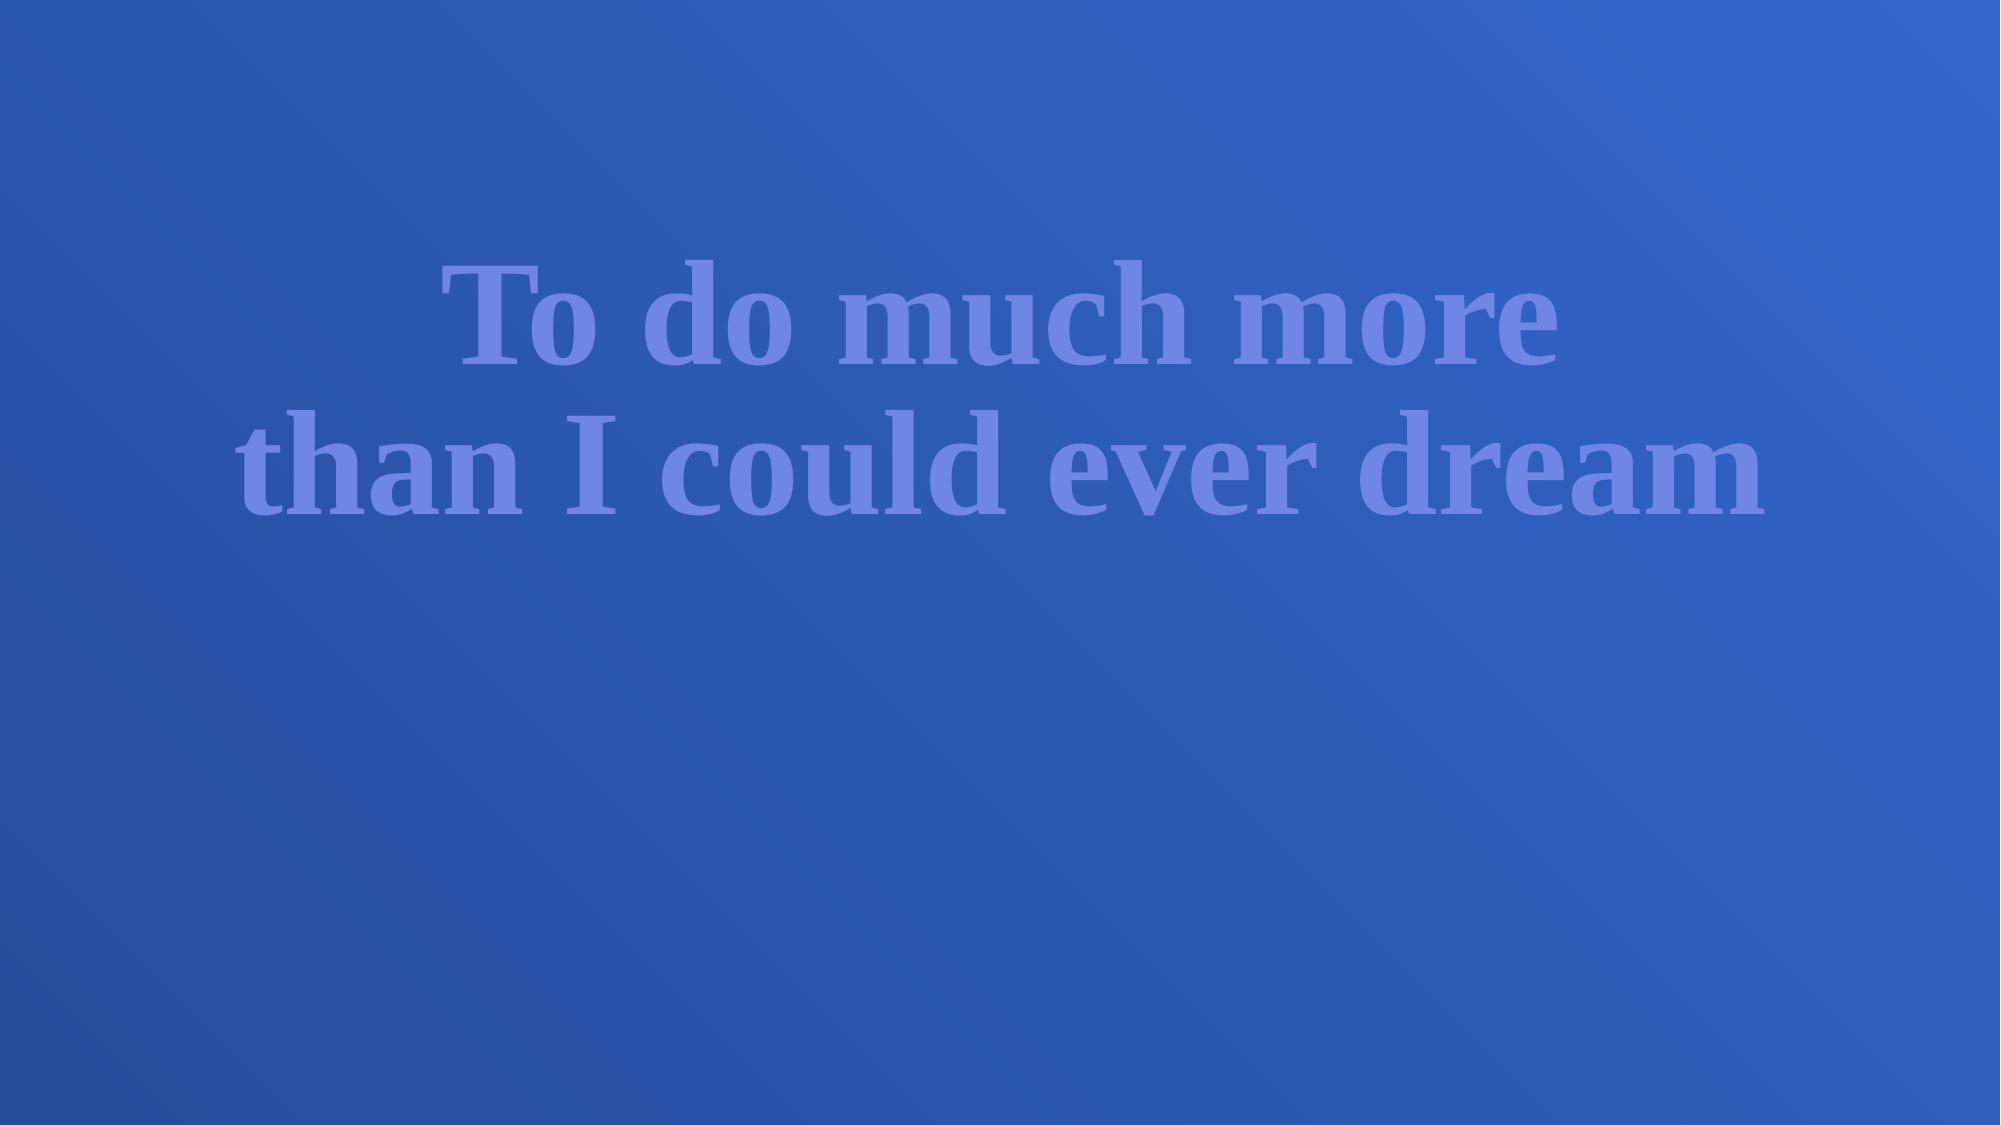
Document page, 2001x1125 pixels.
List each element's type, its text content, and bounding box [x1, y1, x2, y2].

text_box To do much more than I could ever dream [1, 237, 2000, 553]
